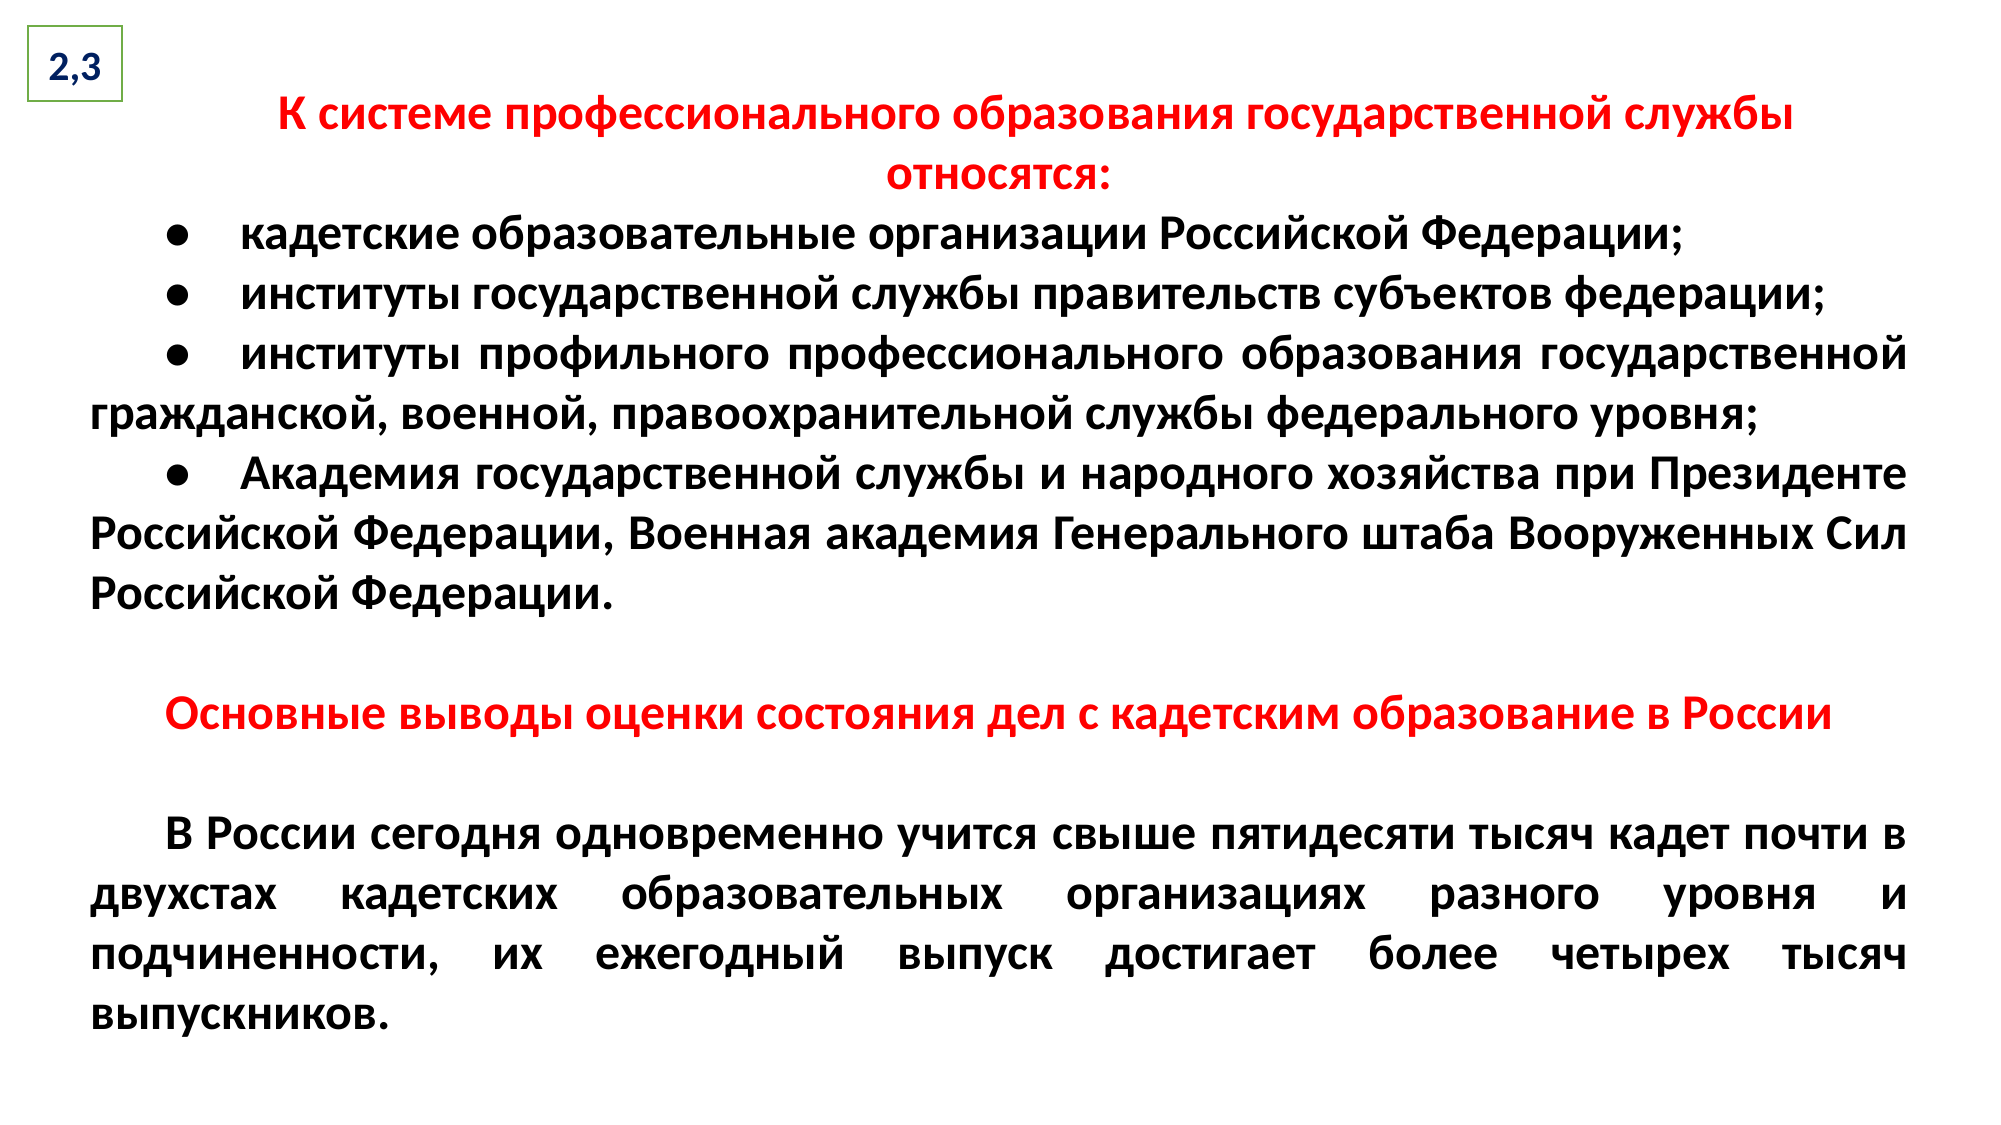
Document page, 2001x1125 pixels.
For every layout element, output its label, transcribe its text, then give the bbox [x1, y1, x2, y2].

text_box 2,3 [27, 25, 123, 102]
text_box К системе профессионального образования государственной службы относятся: • кадетские образовательные организации Российской Федерации; • институты государственной службы правительств субъектов федерации; • институты профильного профессионального образования государственной гражданской, военной, правоохранительной службы федерального уровня; • Академия государственной службы и народного хозяйства при Президенте Российской Федерации, Военная академия Генерального штаба Вооруженных Сил Российской Федерации. Основные выводы оценки состояния дел с кадетским образование в России В России сегодня одновременно учится свыше пятидесяти тысяч кадет почти в двухстах кадетских образовательных организациях разного уровня и подчиненности, их ежегодный выпуск достигает более четырех тысяч выпускников. [75, 72, 1924, 1108]
